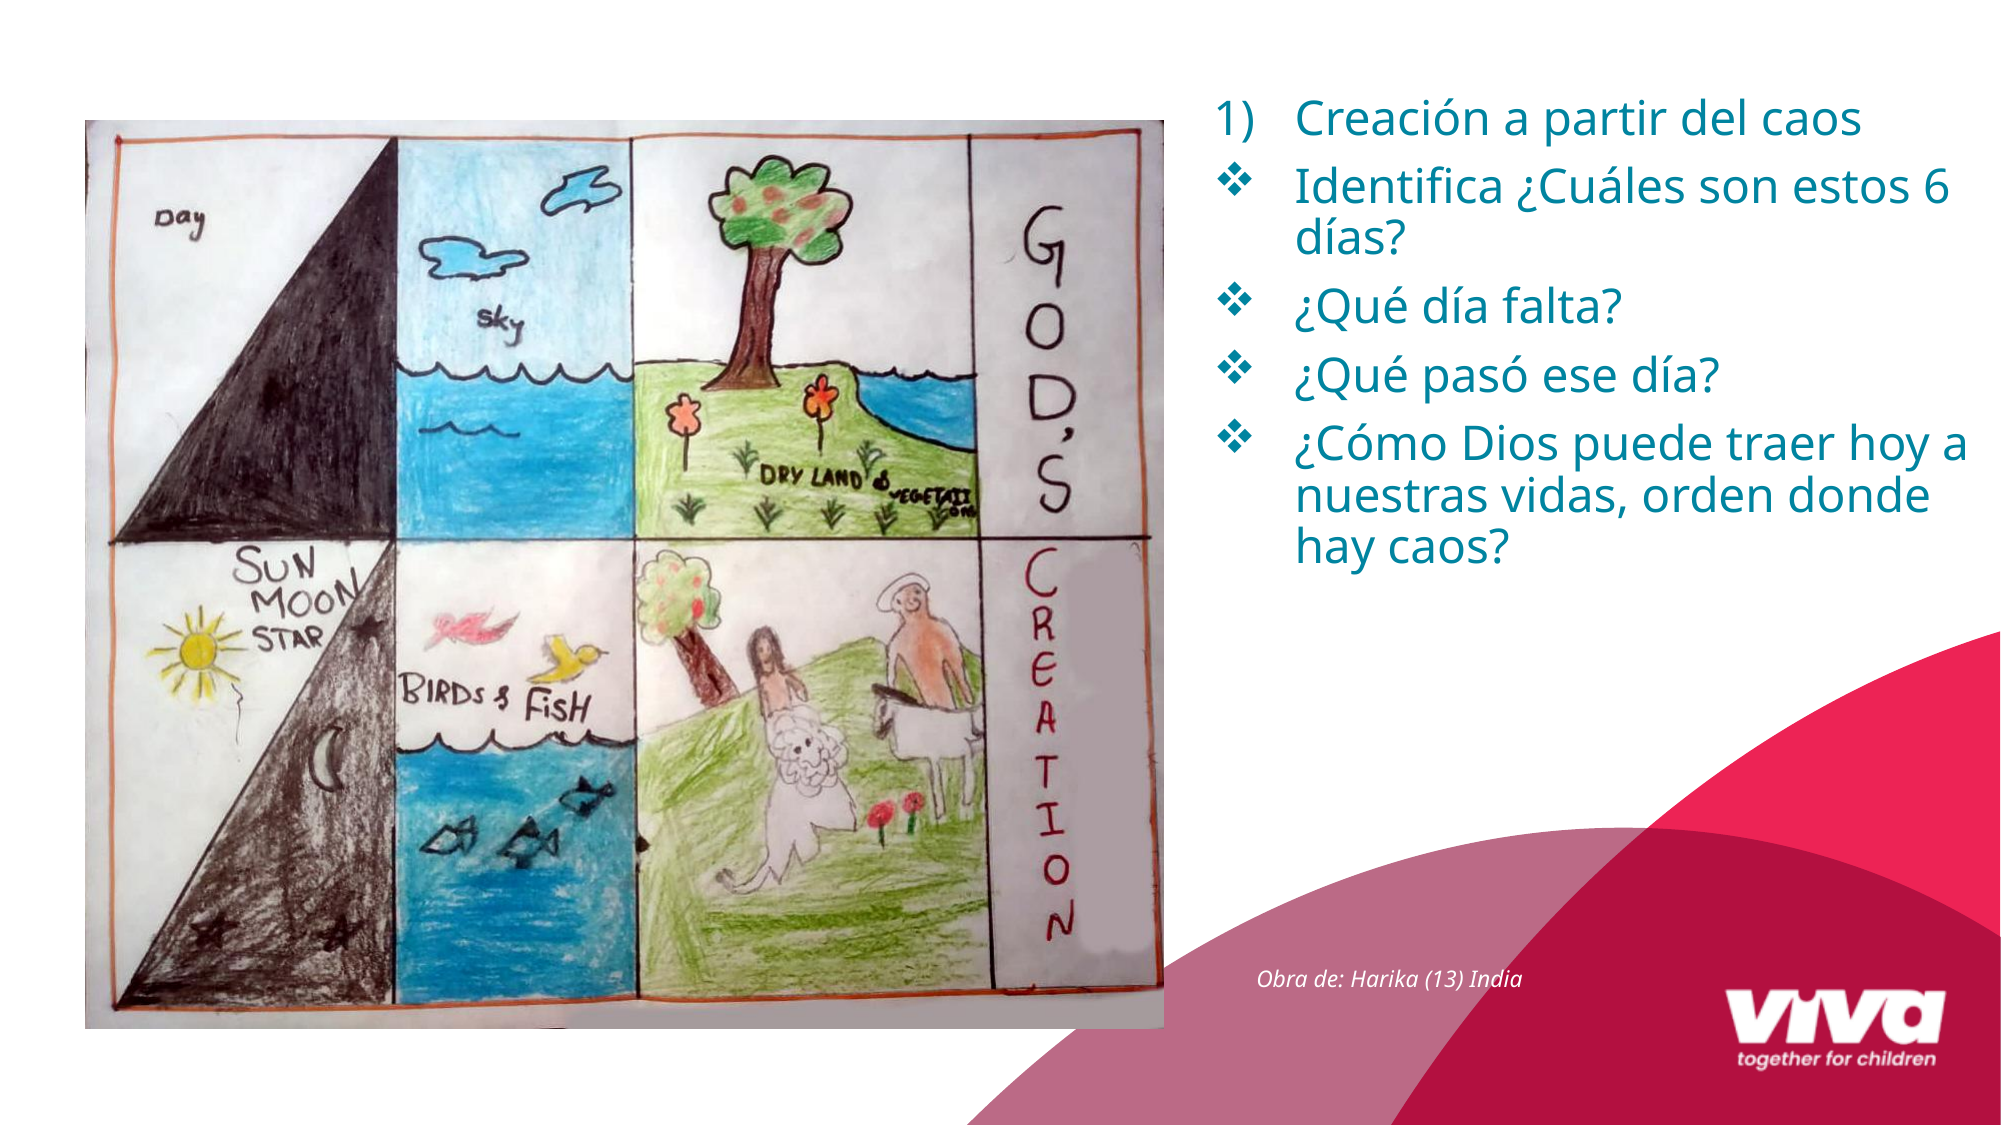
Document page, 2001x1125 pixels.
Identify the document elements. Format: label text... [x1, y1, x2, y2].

picture [1672, 936, 2000, 1125]
list Creación a partir del caos Identifica ¿Cuáles son estos 6 días? ¿Qué día falta? ¿Qué pasó ese día? ¿Cómo Dios puede traer hoy a nuestras vidas, orden donde hay caos? [1198, 86, 2000, 587]
picture [85, 120, 1164, 1029]
text_box Obra de: Harika (13) India [1241, 957, 1544, 1000]
